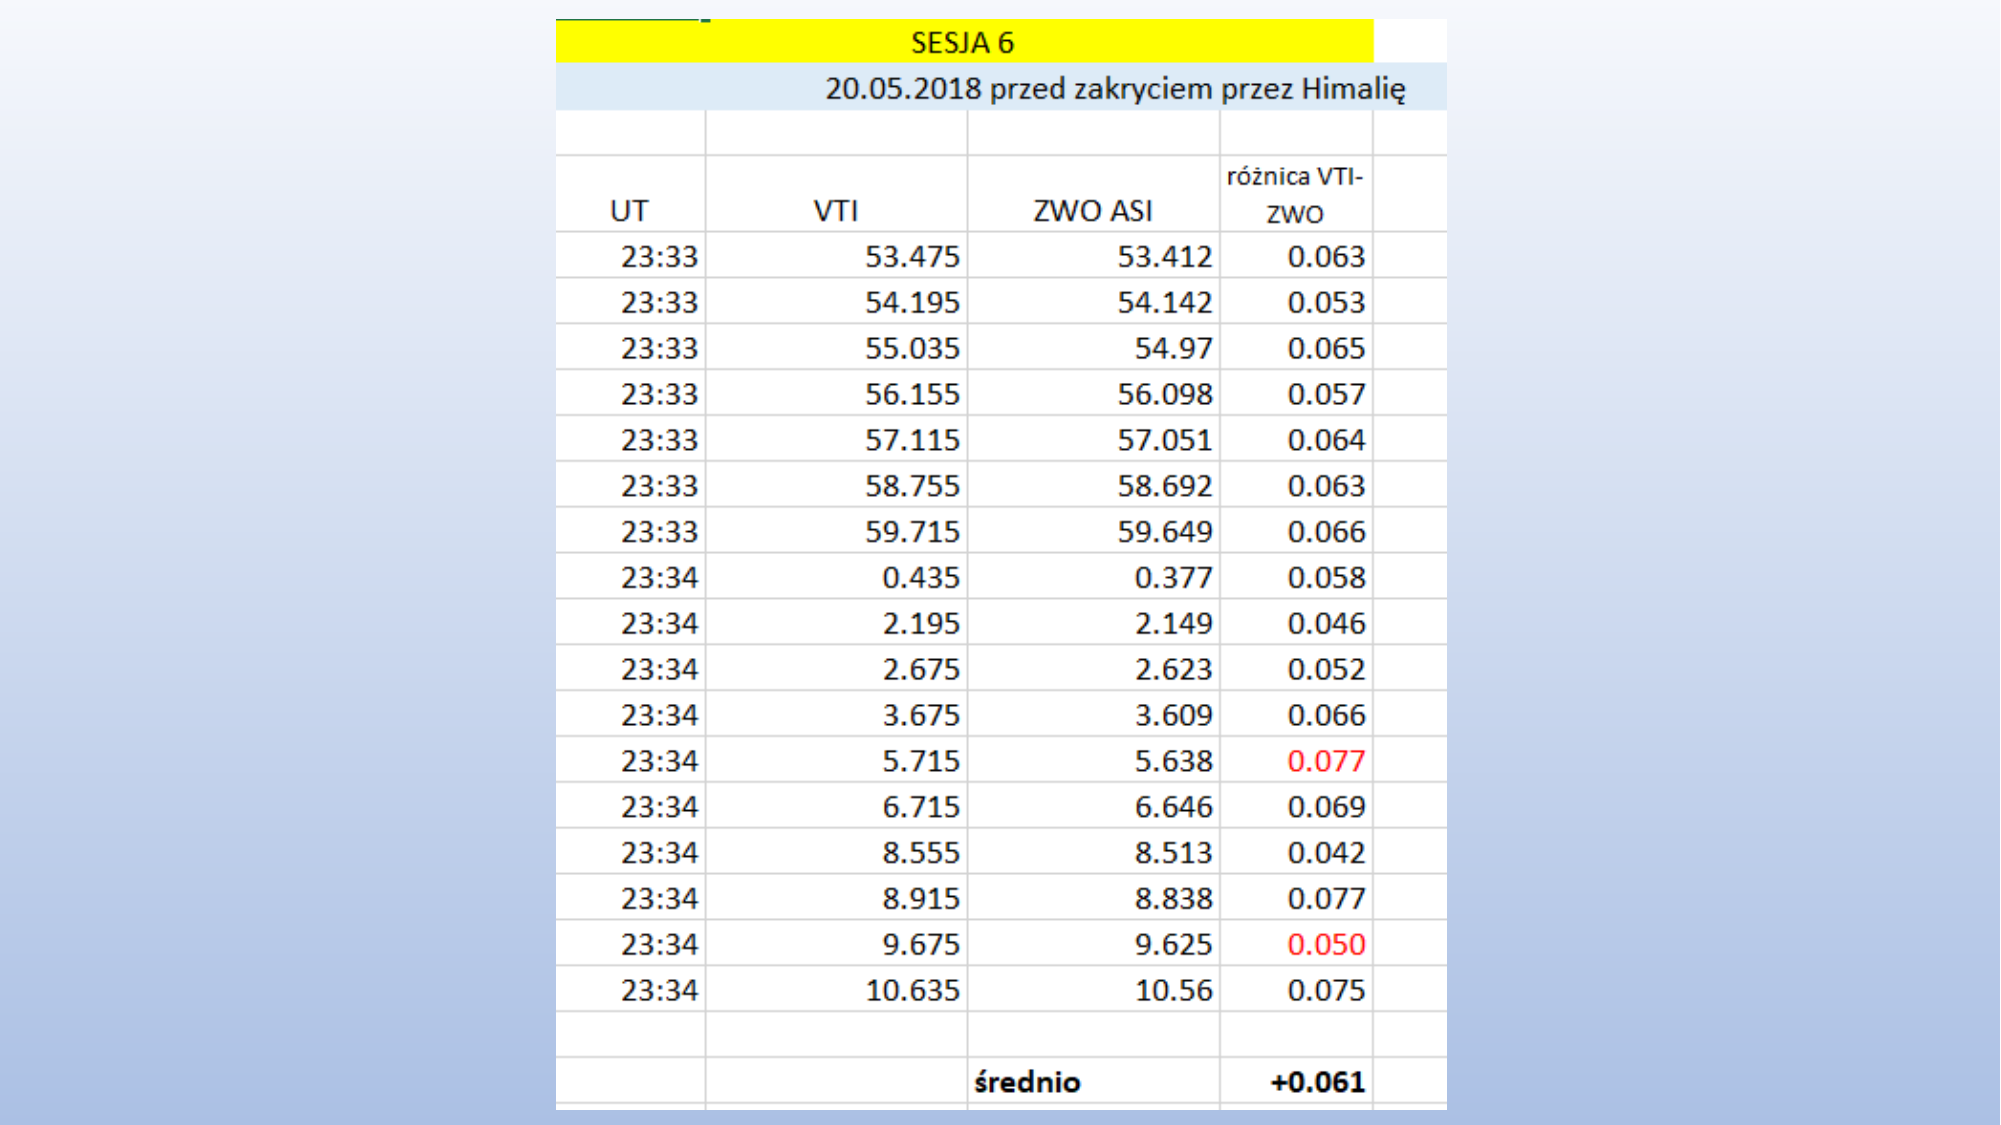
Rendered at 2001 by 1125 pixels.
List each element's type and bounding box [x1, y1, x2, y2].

picture [556, 19, 1447, 1110]
